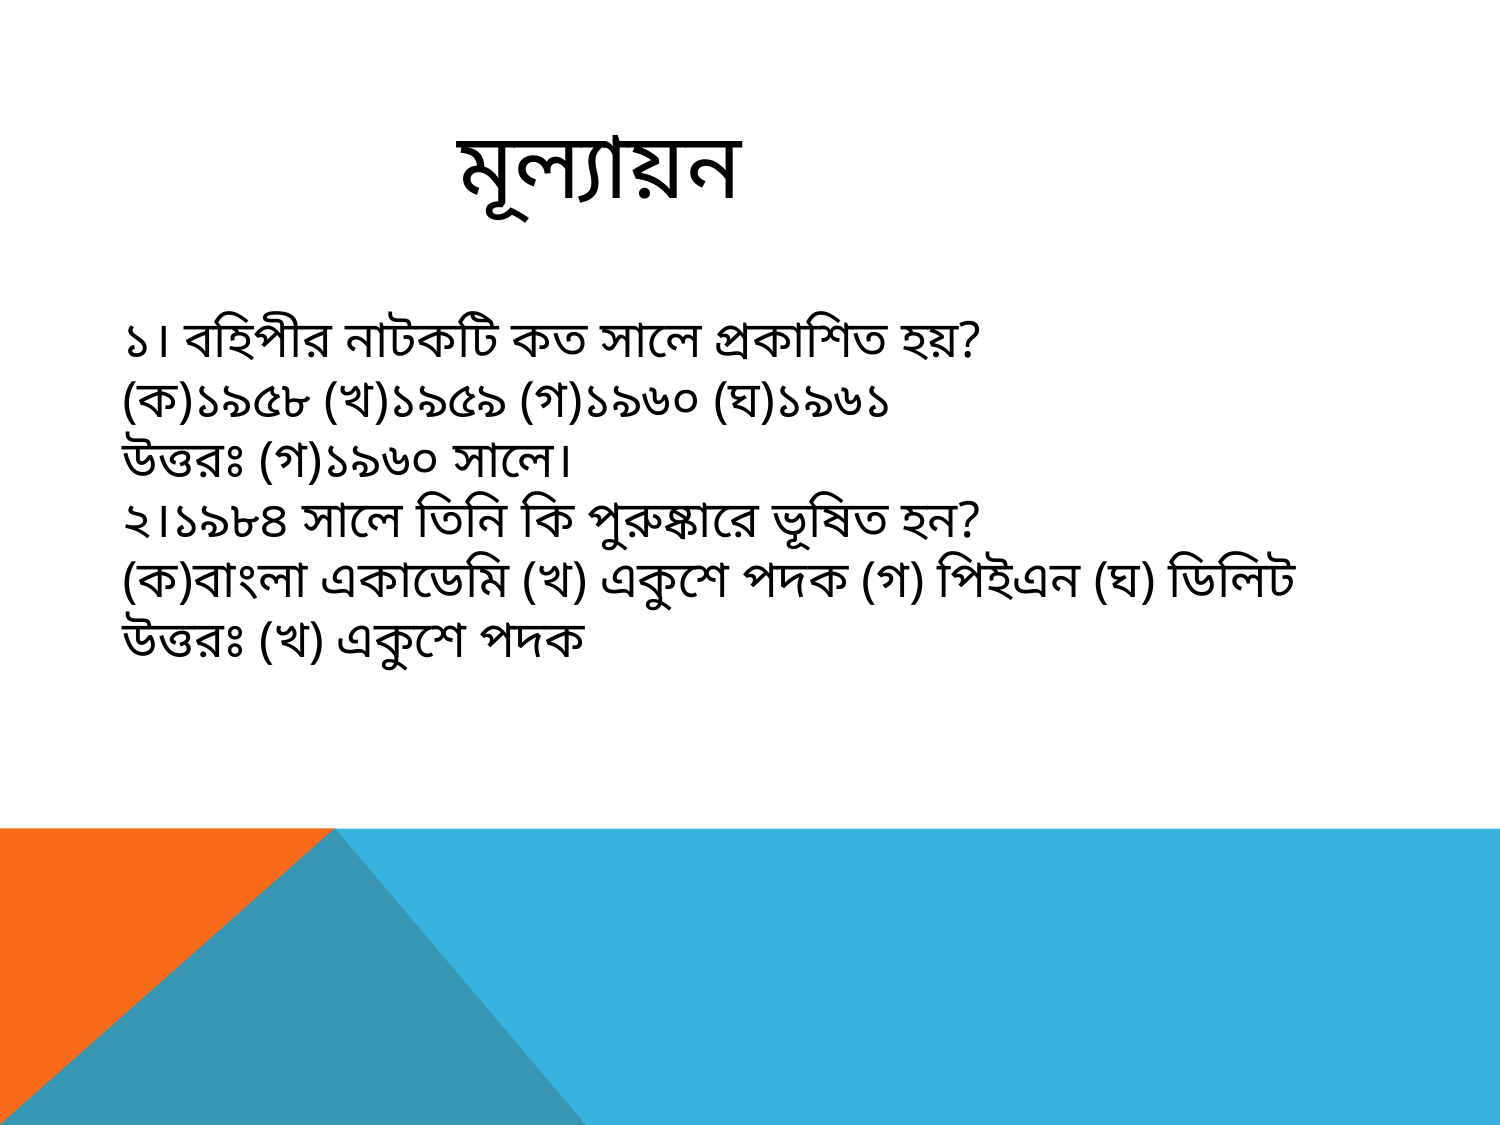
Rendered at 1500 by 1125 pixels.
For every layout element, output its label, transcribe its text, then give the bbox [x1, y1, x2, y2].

text_box মূল্যায়ন [442, 99, 757, 225]
text_box ১। বহিপীর নাটকটি কত সালে প্রকাশিত হয়? (ক)১৯৫৮ (খ)১৯৫৯ (গ)১৯৬০ (ঘ)১৯৬১ উত্তরঃ (গ)১৯৬০ সালে। ২।১৯৮৪ সালে তিনি কি পুরুষ্কারে ভূষিত হন? (ক)বাংলা একাডেমি (খ) একুশে পদক (গ) পিইএন (ঘ) ডিলিট উত্তরঃ (খ) একুশে পদক [108, 299, 1342, 720]
